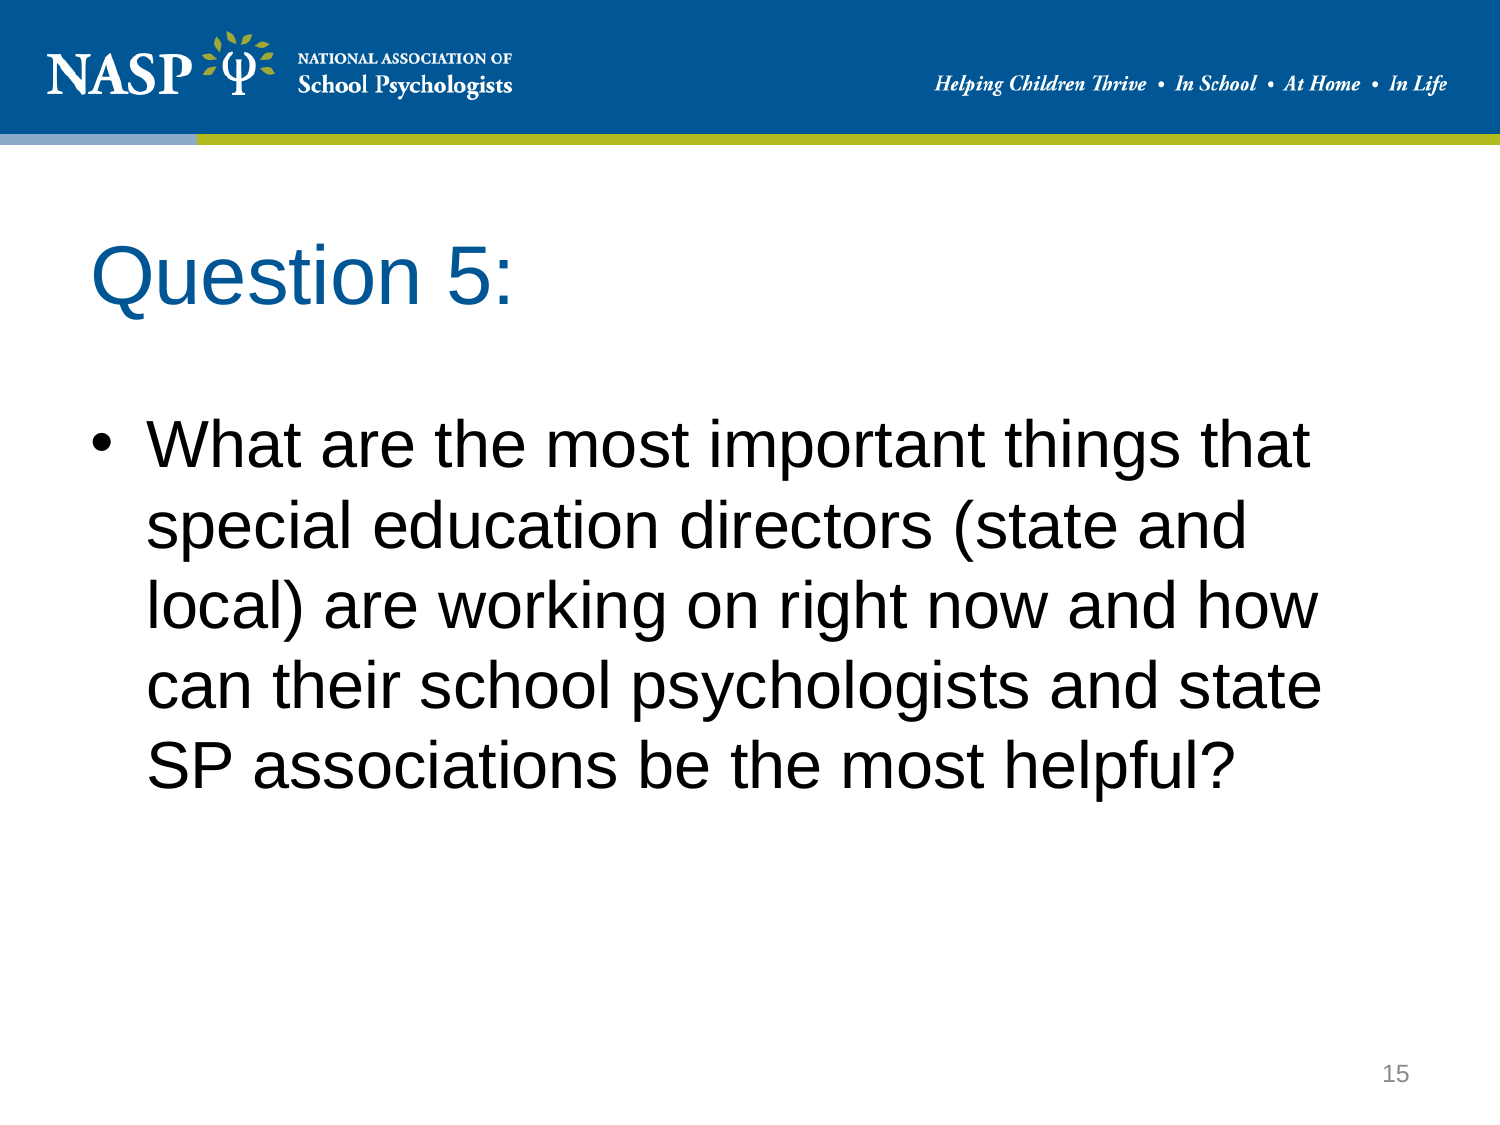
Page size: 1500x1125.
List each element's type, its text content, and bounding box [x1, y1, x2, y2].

picture [0, 0, 1500, 1125]
title Question 5: [75, 196, 1425, 347]
slide_number 15 [1074, 1042, 1425, 1103]
list What are the most important things that special education directors (state and local) are working on right now and how can their school psychologists and state SP associations be the most helpful? [75, 393, 1425, 1005]
